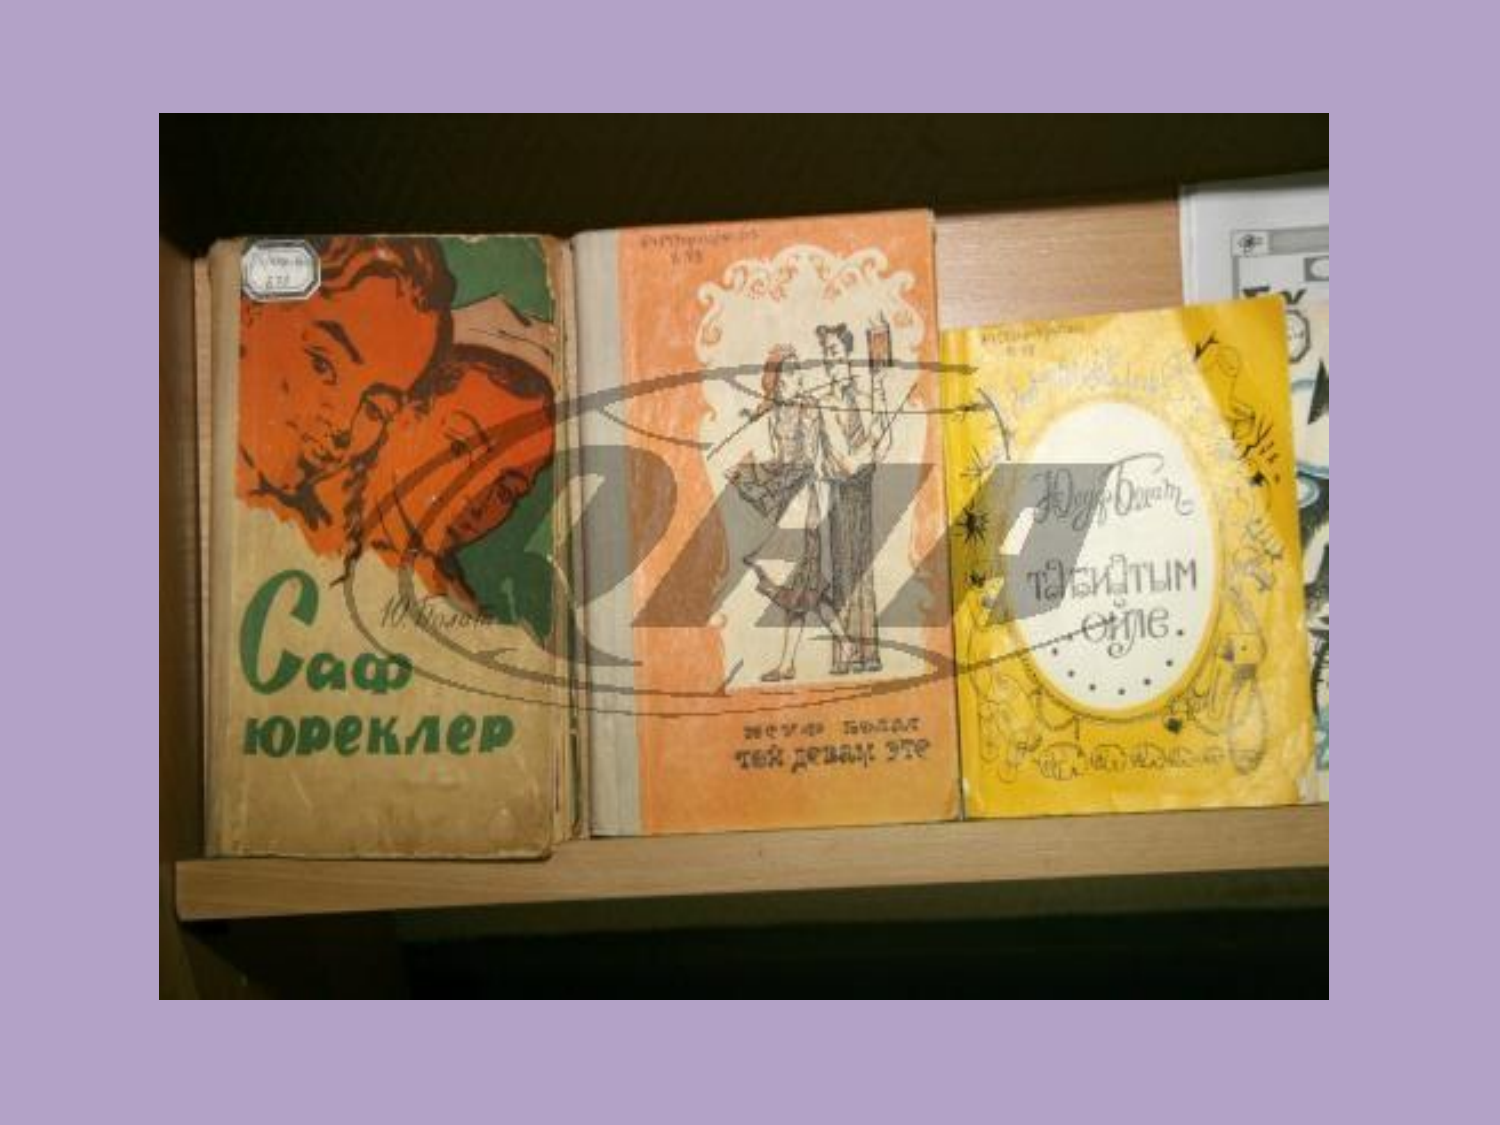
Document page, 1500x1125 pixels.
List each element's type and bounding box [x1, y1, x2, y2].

picture [159, 113, 1329, 1000]
